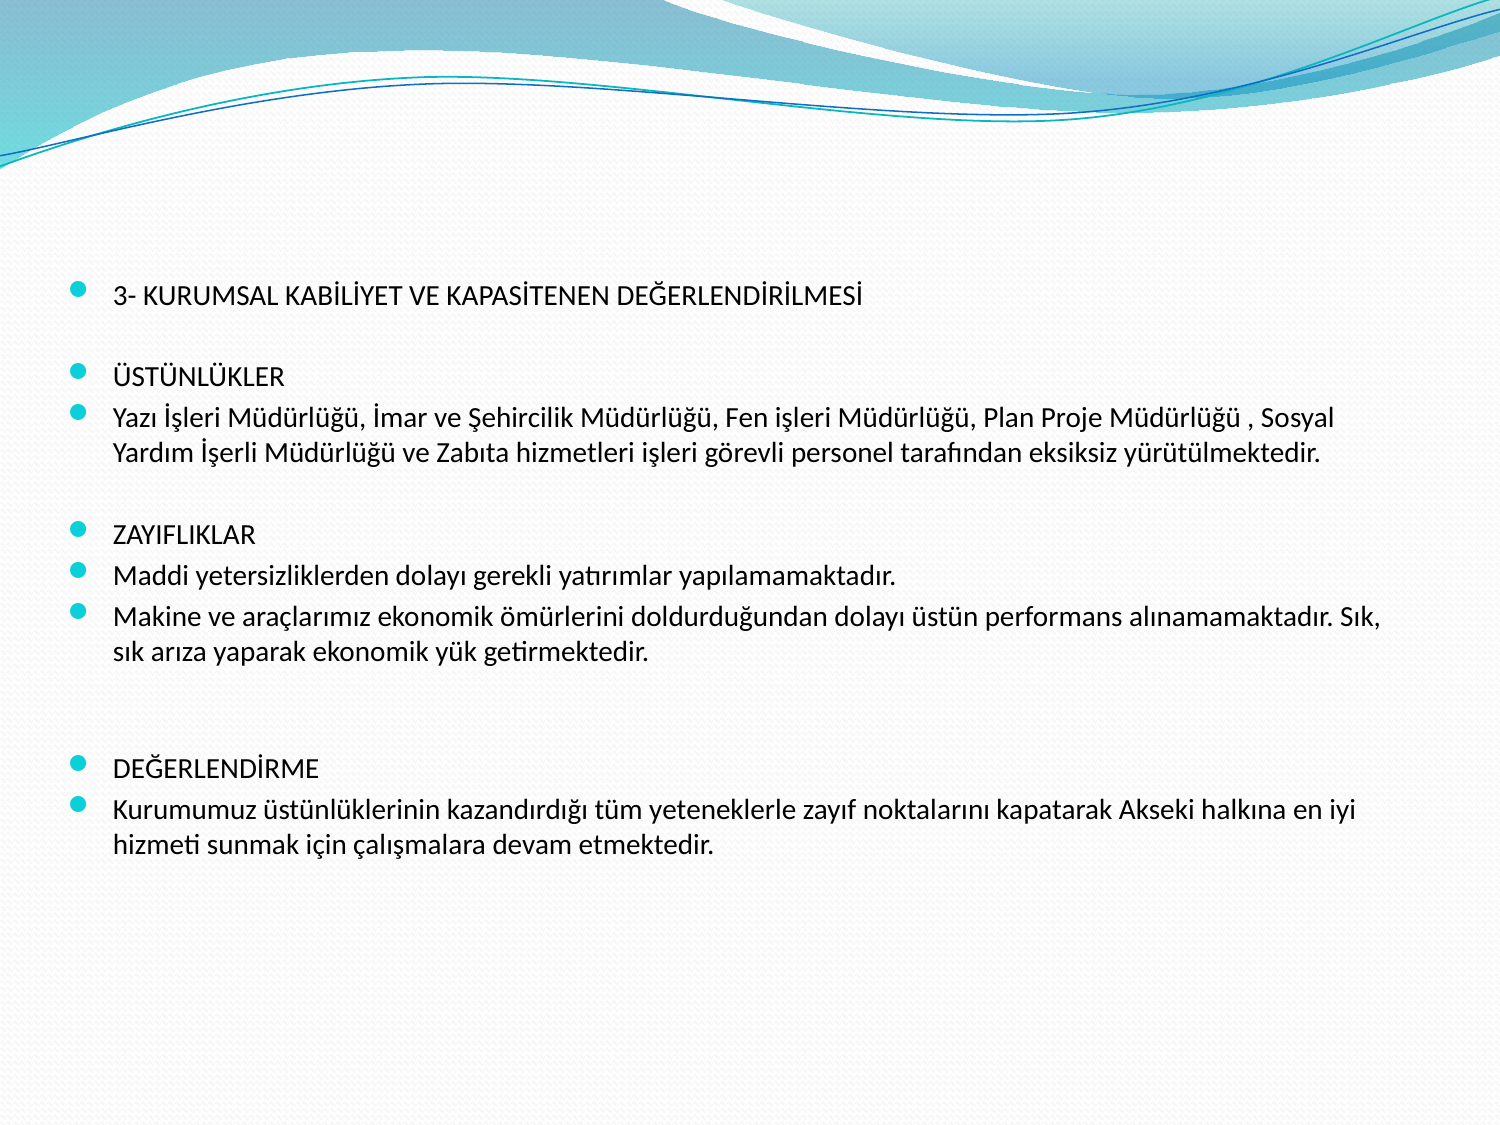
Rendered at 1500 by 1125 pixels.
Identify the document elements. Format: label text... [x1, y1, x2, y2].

list 3- KURUMSAL KABİLİYET VE KAPASİTENEN DEĞERLENDİRİLMESİ ÜSTÜNLÜKLER Yazı İşleri Müdürlüğü, İmar ve Şehircilik Müdürlüğü, Fen işleri Müdürlüğü, Plan Proje Müdürlüğü , Sosyal Yardım İşerli Müdürlüğü ve Zabıta hizmetleri işleri görevli personel tarafından eksiksiz yürütülmektedir. ZAYIFLIKLAR Maddi yetersizliklerden dolayı gerekli yatırımlar yapılamamaktadır. Makine ve araçlarımız ekonomik ömürlerini doldurduğundan dolayı üstün performans alınamamaktadır. Sık, sık arıza yaparak ekonomik yük getirmektedir. DEĞERLENDİRME Kurumumuz üstünlüklerinin kazandırdığı tüm yeteneklerle zayıf noktalarını kapatarak Akseki halkına en iyi hizmeti sunmak için çalışmalara devam etmektedir. [53, 186, 1404, 939]
